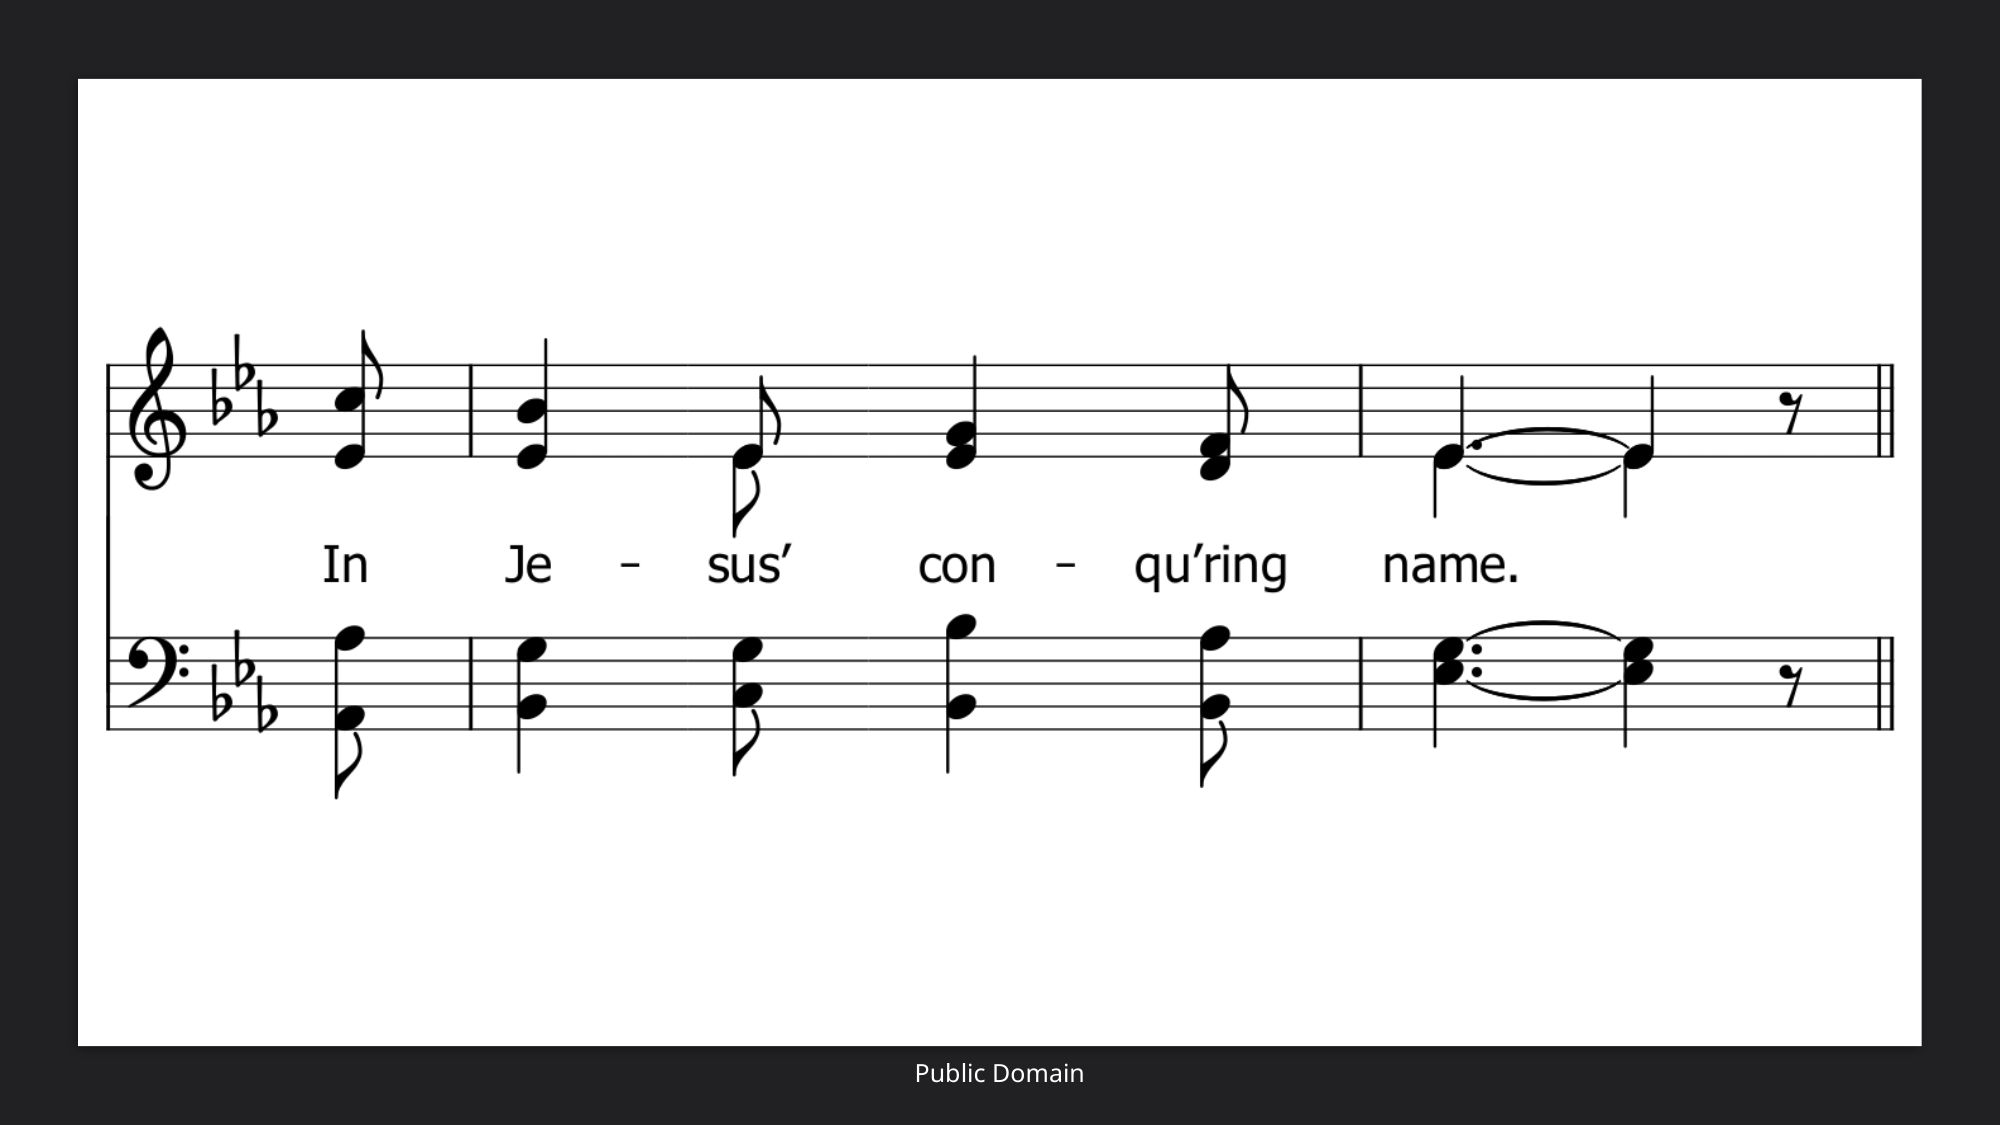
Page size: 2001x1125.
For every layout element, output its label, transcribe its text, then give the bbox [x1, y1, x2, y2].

text_box [0, 0, 2000, 1125]
text_box [77, 77, 1923, 1048]
picture [105, 318, 1895, 807]
footer Public Domain [662, 1042, 1338, 1103]
